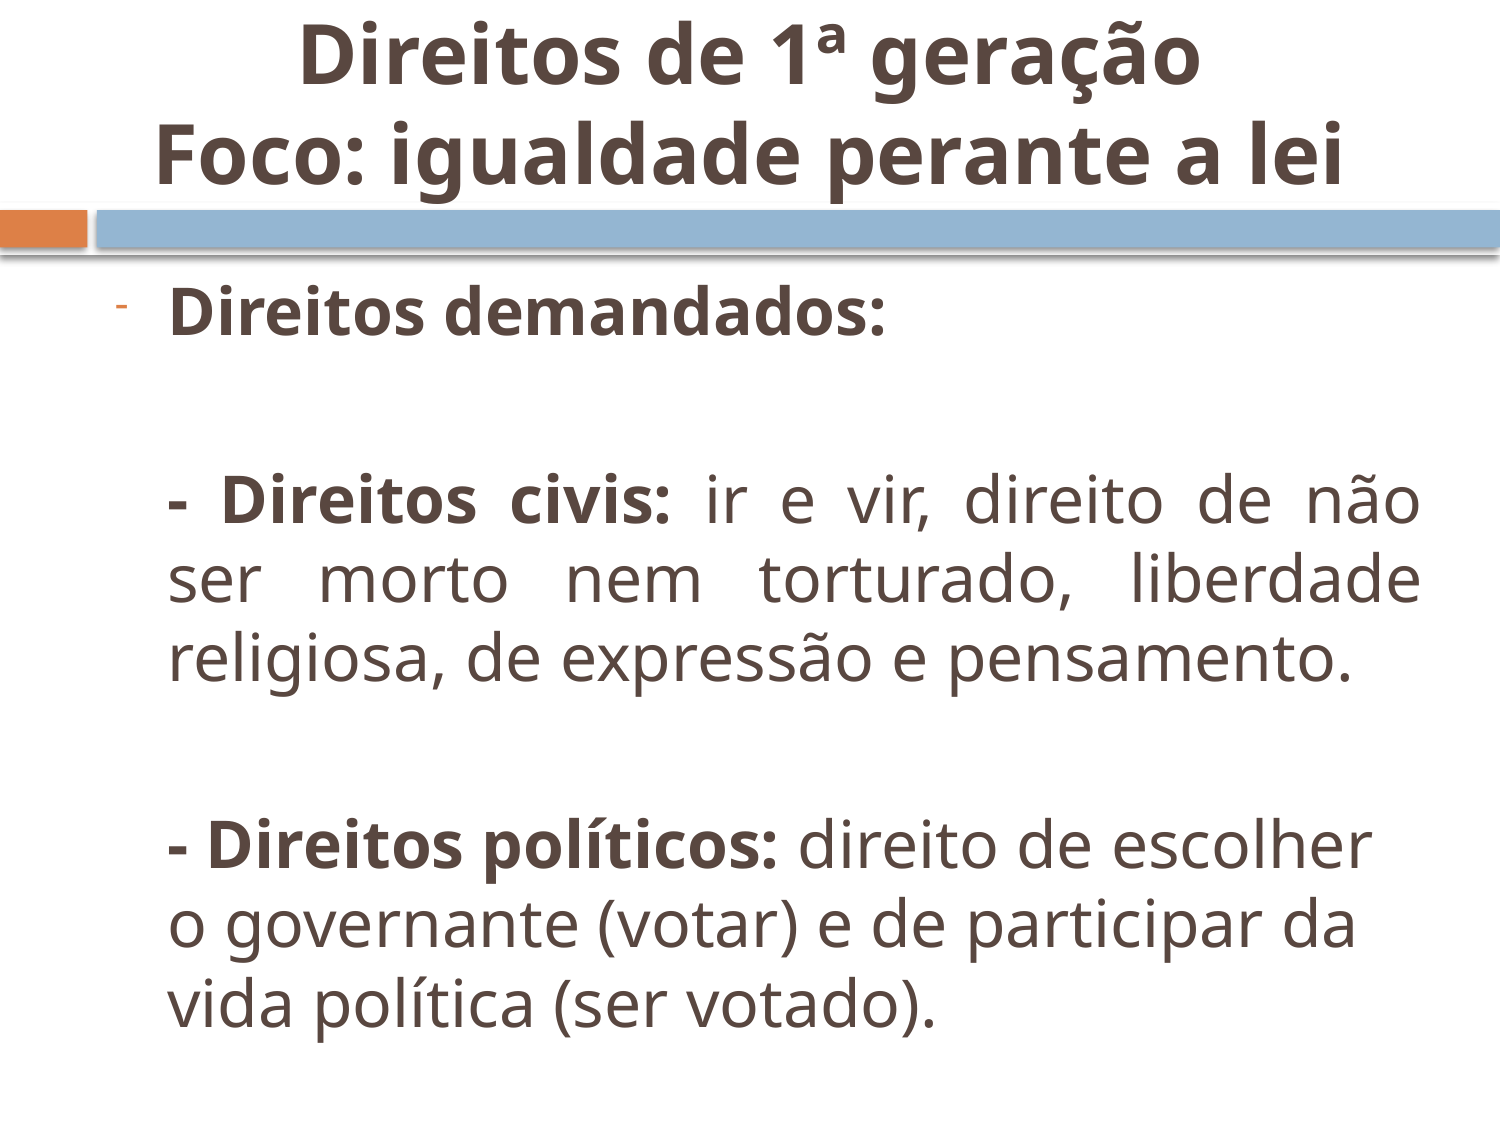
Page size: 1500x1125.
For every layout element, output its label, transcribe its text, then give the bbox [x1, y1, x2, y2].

list Direitos demandados: - Direitos civis: ir e vir, direito de não ser morto nem torturado, liberdade religiosa, de expressão e pensamento. - Direitos políticos: direito de escolher o governante (votar) e de participar da vida política (ser votado). [100, 262, 1438, 1083]
title Direitos de 1ª geração Foco: igualdade perante a lei [75, 45, 1425, 258]
